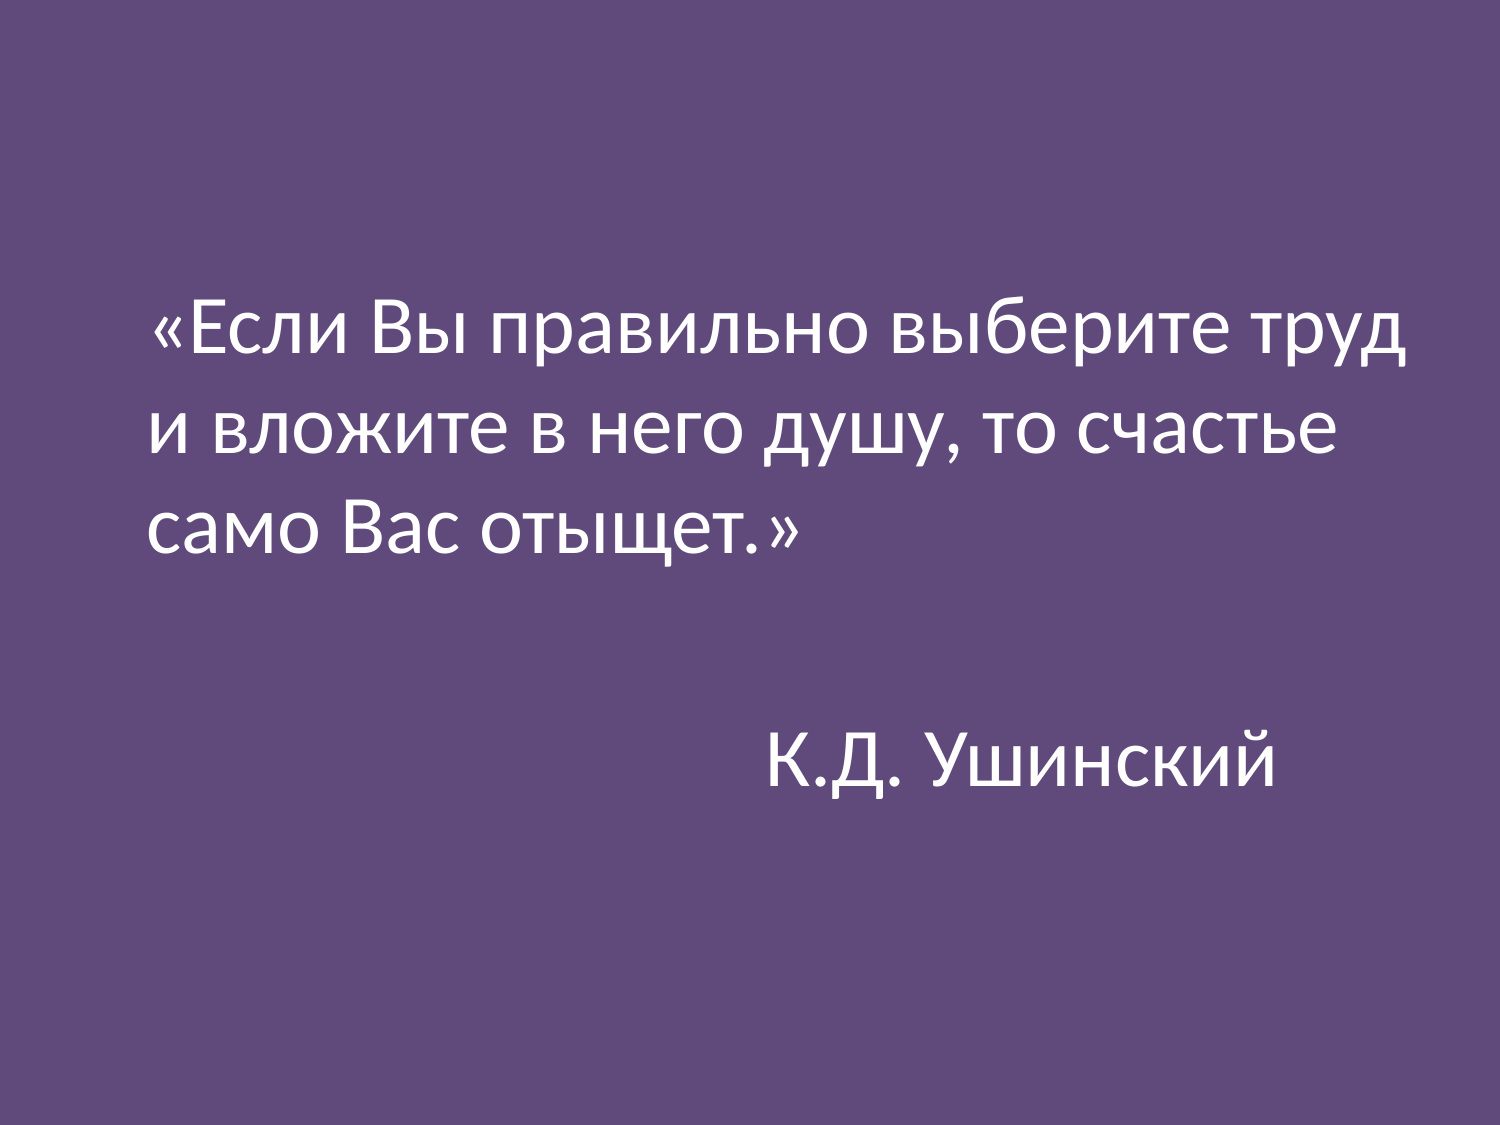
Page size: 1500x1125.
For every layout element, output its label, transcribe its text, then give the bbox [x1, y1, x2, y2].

list «Если Вы правильно выберите труд и вложите в него душу, то счастье само Вас отыщет.» К.Д. Ушинский [75, 262, 1425, 1005]
